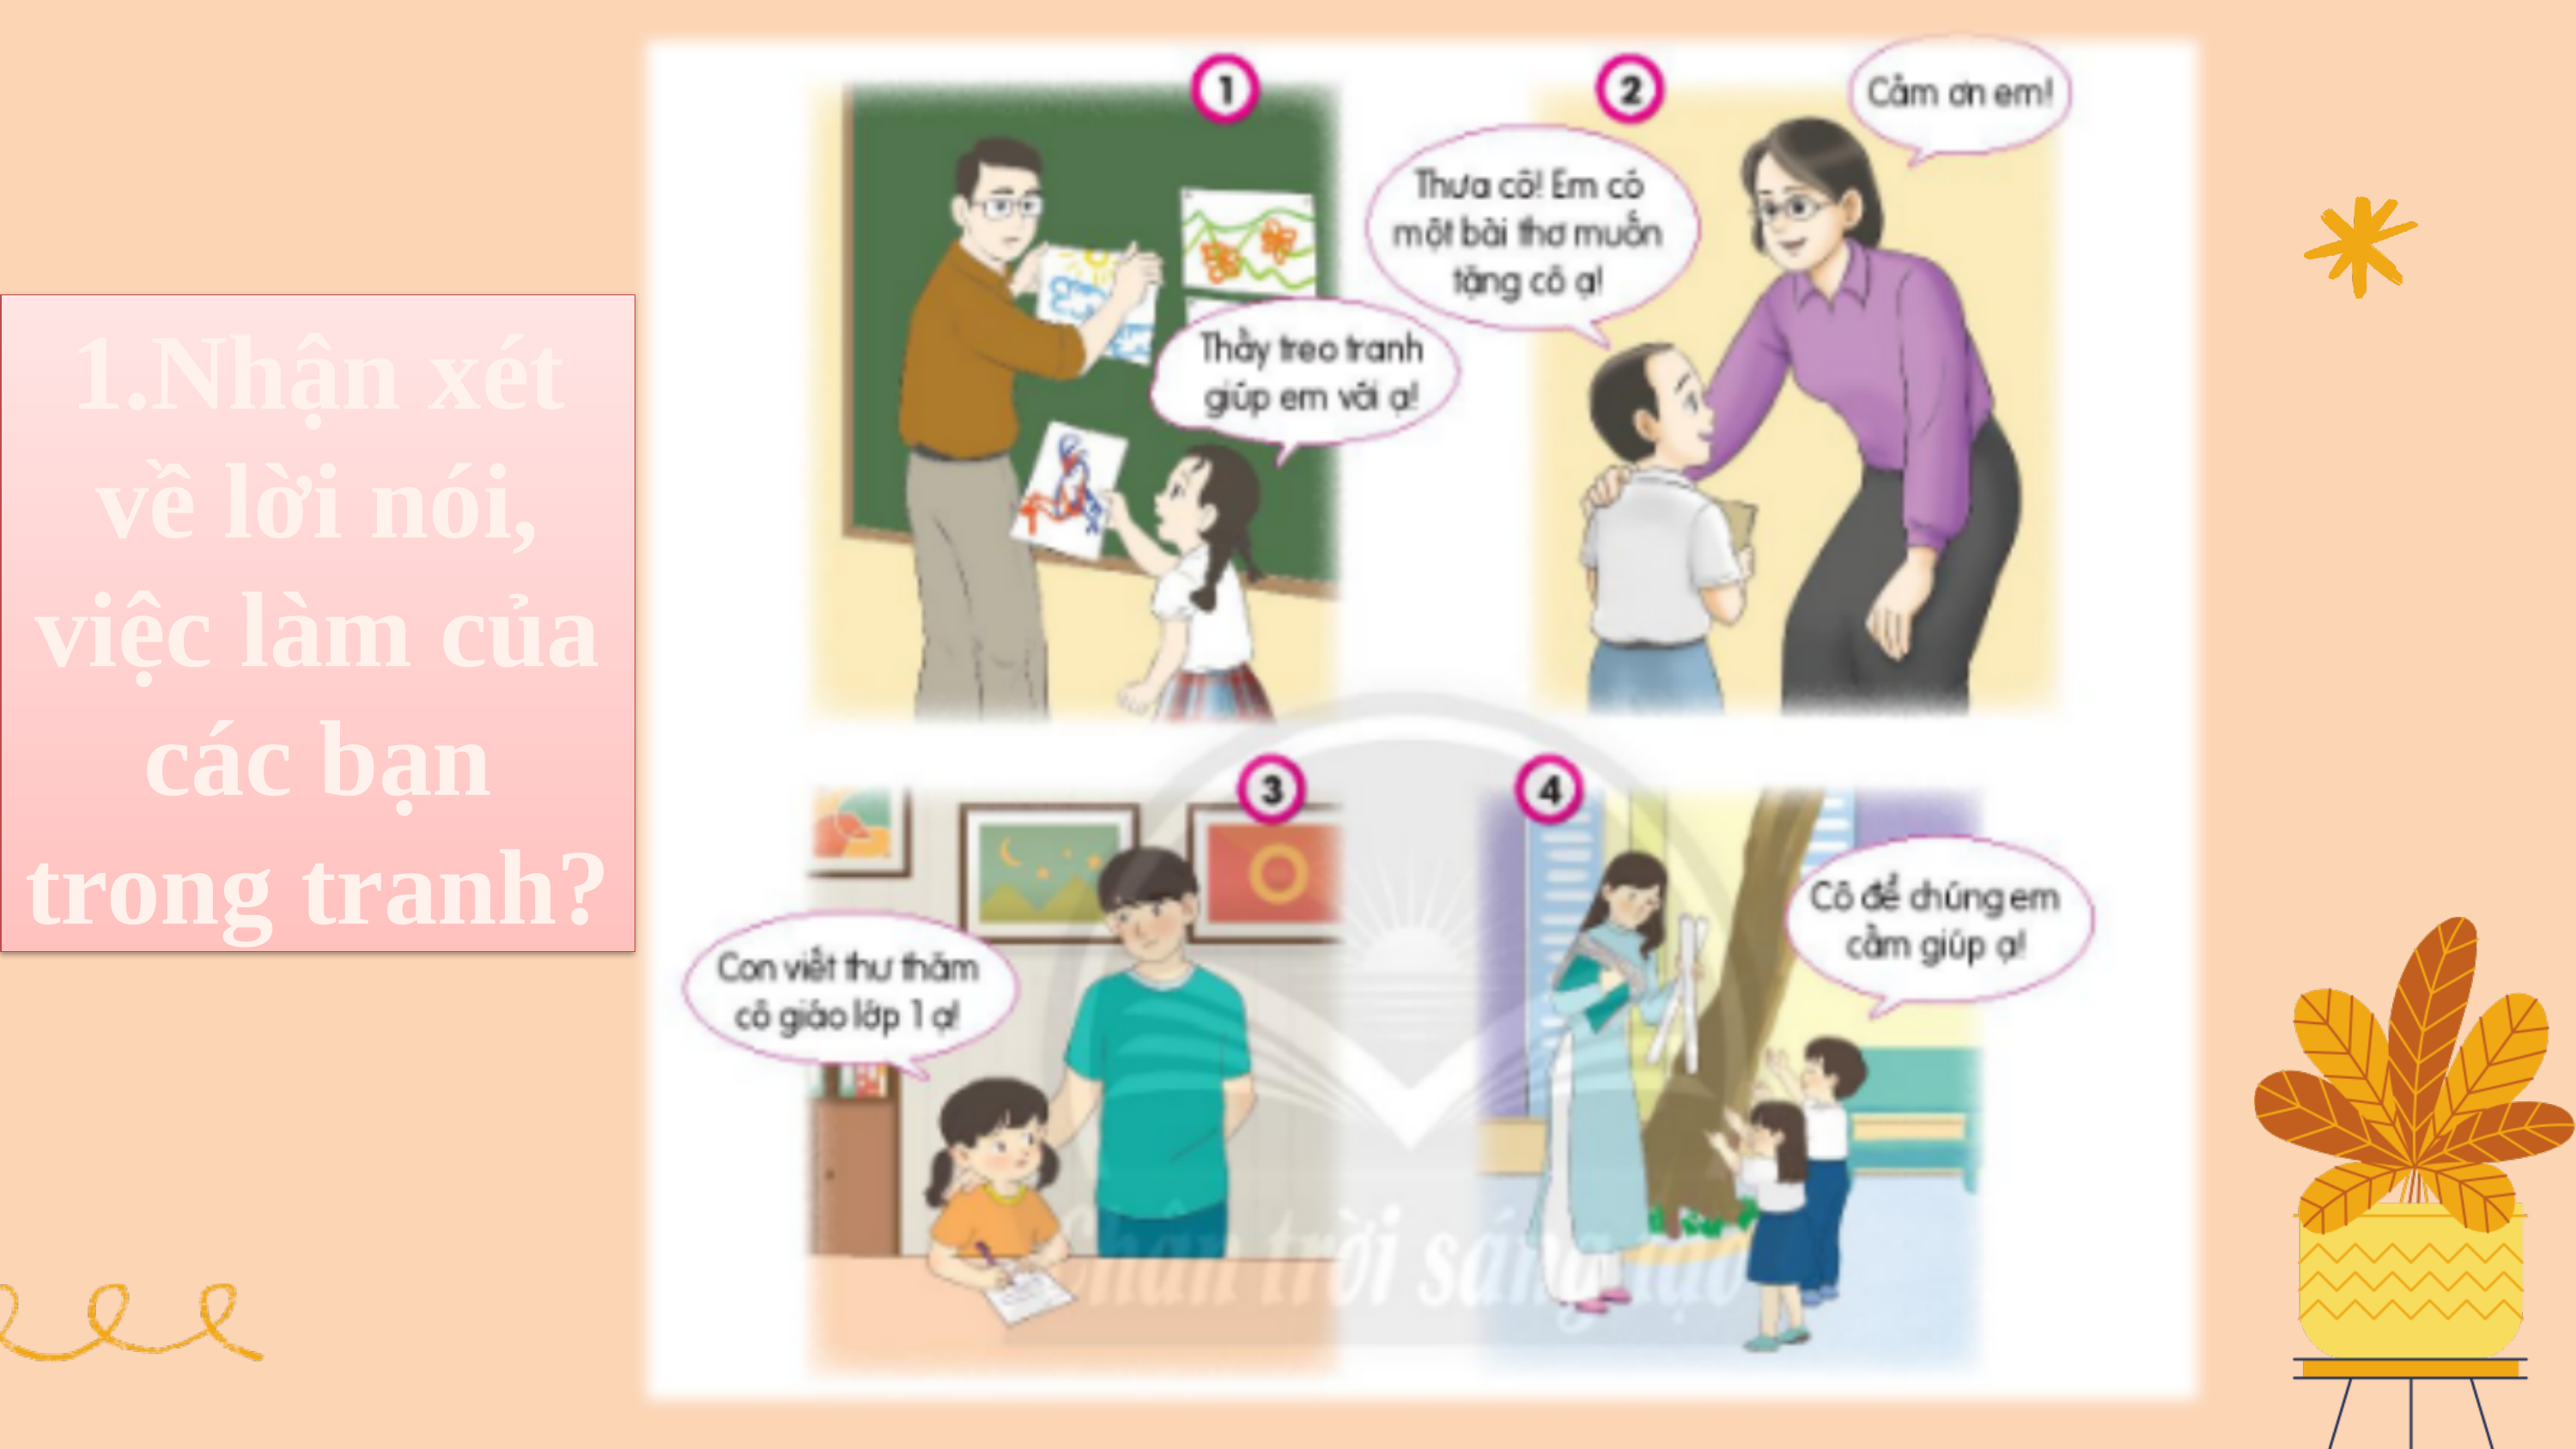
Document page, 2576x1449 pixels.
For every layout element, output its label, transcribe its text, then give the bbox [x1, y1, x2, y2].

picture [2254, 917, 2576, 1449]
picture [0, 1283, 264, 1363]
picture [2302, 195, 2419, 299]
picture [633, 26, 2212, 1413]
text_box 1.Nhận xét về lời nói, việc làm của các bạn trong tranh? [0, 294, 629, 952]
